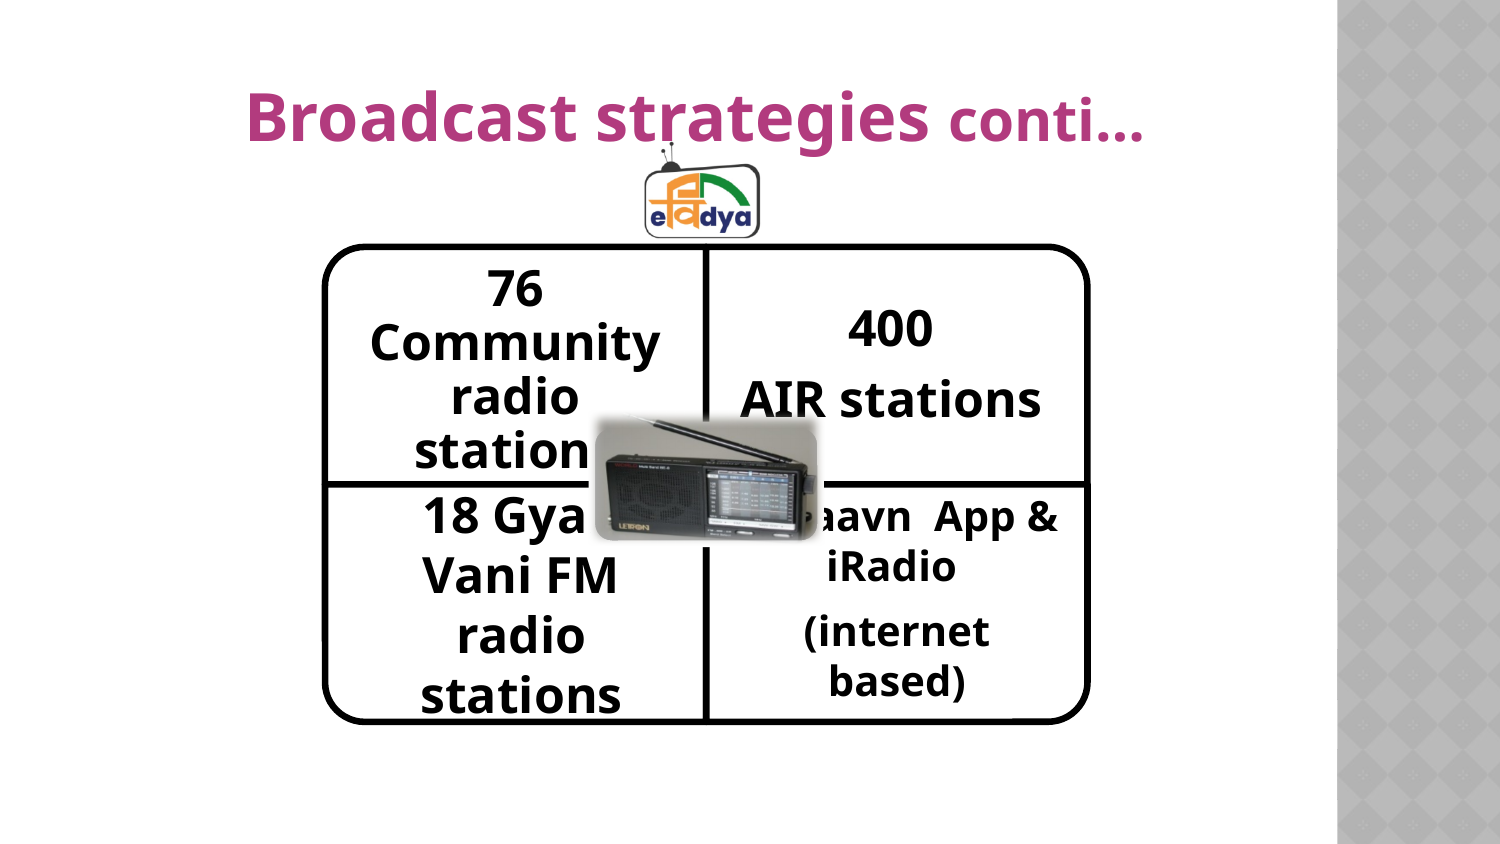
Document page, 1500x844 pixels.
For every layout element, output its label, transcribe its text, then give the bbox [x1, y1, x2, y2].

picture [586, 408, 826, 548]
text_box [324, 246, 1088, 723]
title Broadcast strategies conti… [75, 71, 1263, 155]
picture [618, 130, 783, 245]
